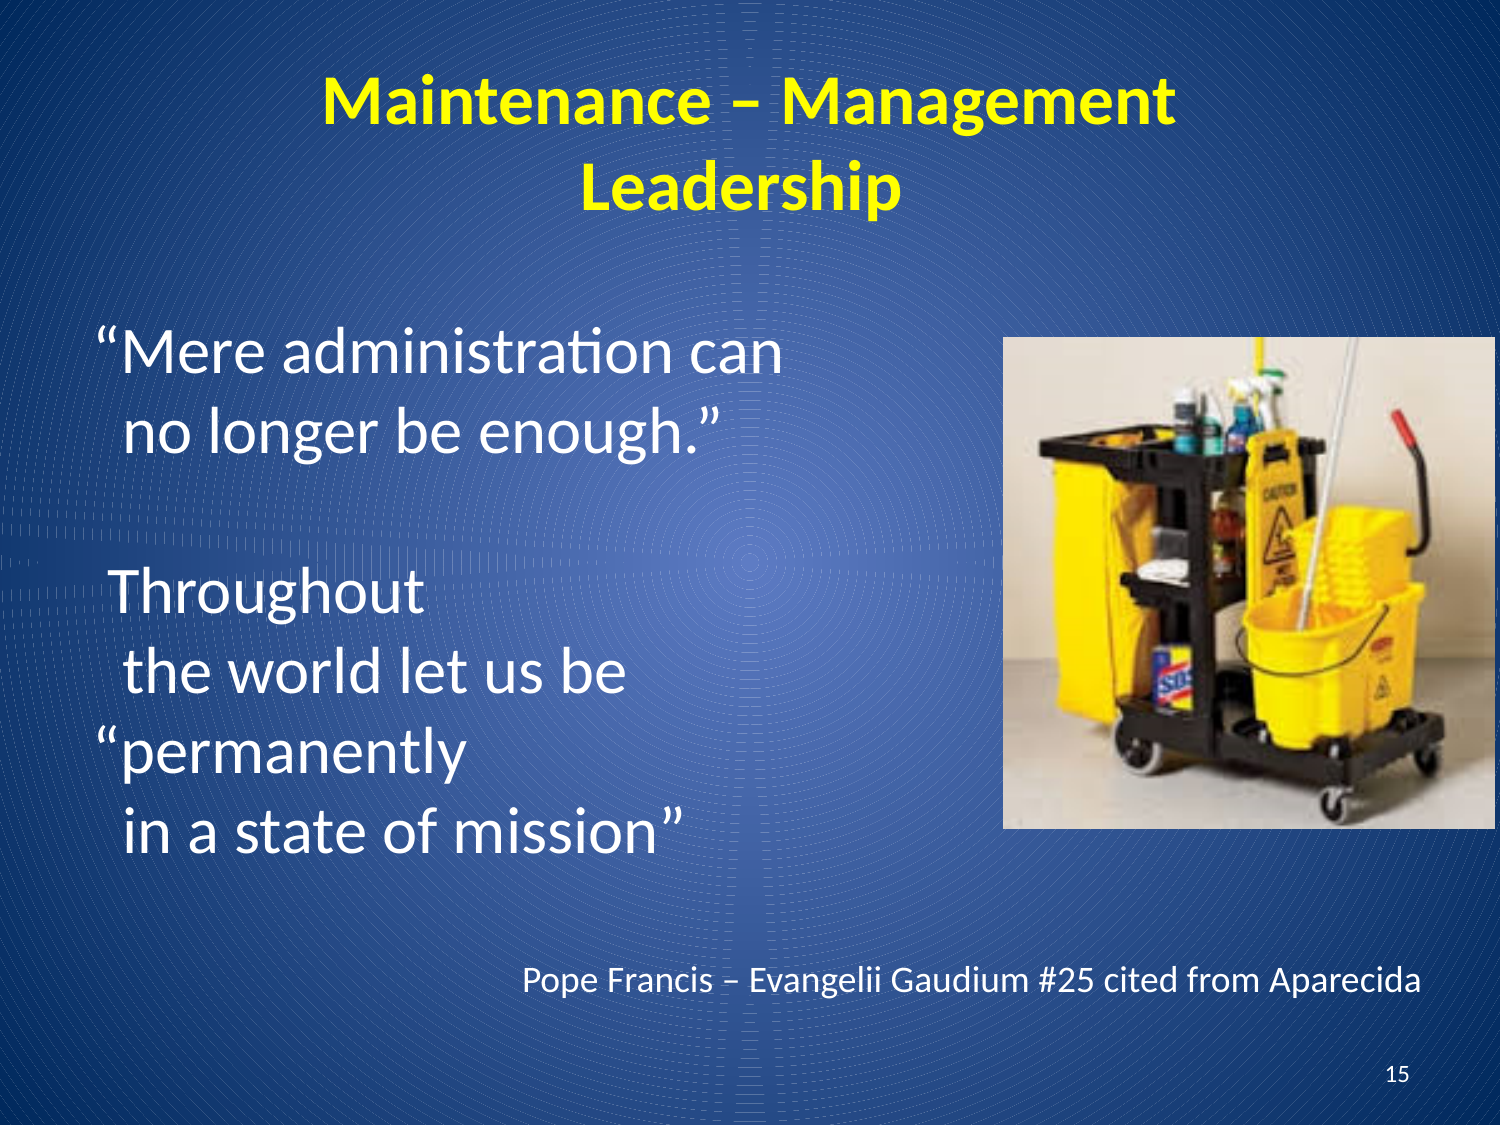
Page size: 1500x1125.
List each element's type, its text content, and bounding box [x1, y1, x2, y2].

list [1003, 337, 1495, 829]
slide_number 15 [1074, 1042, 1425, 1103]
text_box Pope Francis – Evangelii Gaudium #25 cited from Aparecida [187, 947, 1438, 1008]
title Maintenance – Management Leadership [75, 45, 1425, 233]
text_box “Mere administration can no longer be enough.” Throughout the world let us be “permanently in a state of mission” [77, 299, 928, 875]
